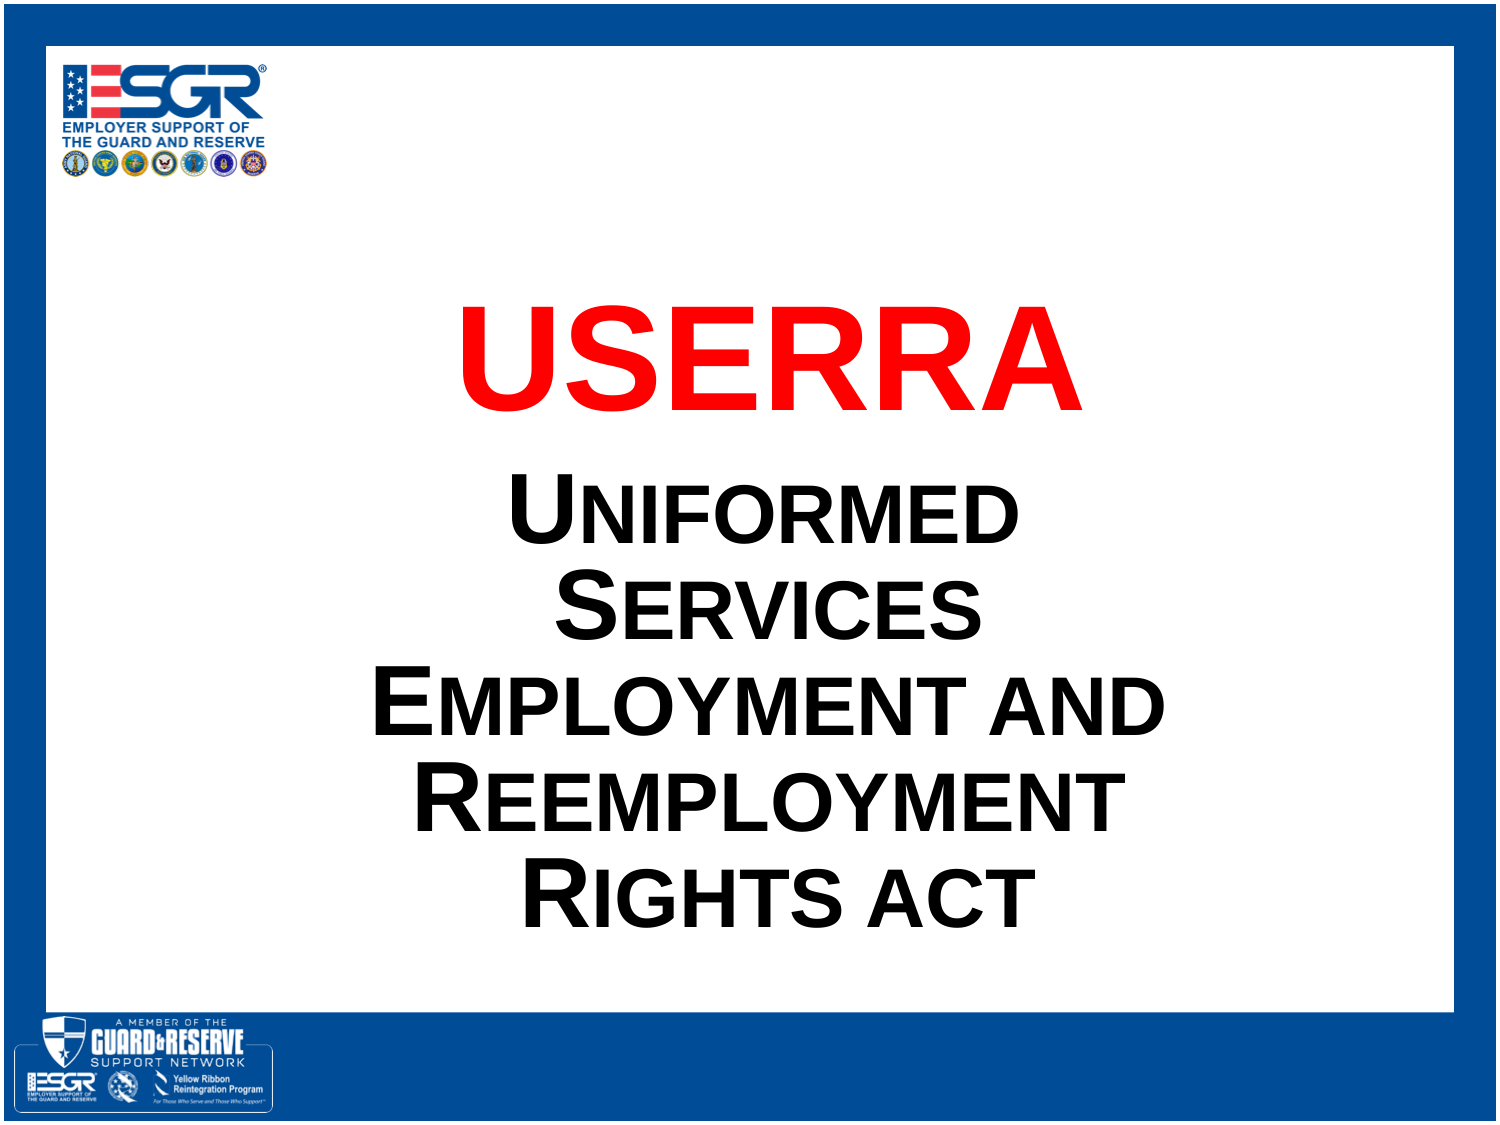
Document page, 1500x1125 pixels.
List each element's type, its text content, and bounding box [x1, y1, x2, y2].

picture [14, 1016, 273, 1113]
picture [62, 64, 267, 178]
list USERRA Uniformed Services Employment and Reemployment Rights Act [287, 287, 1213, 1013]
